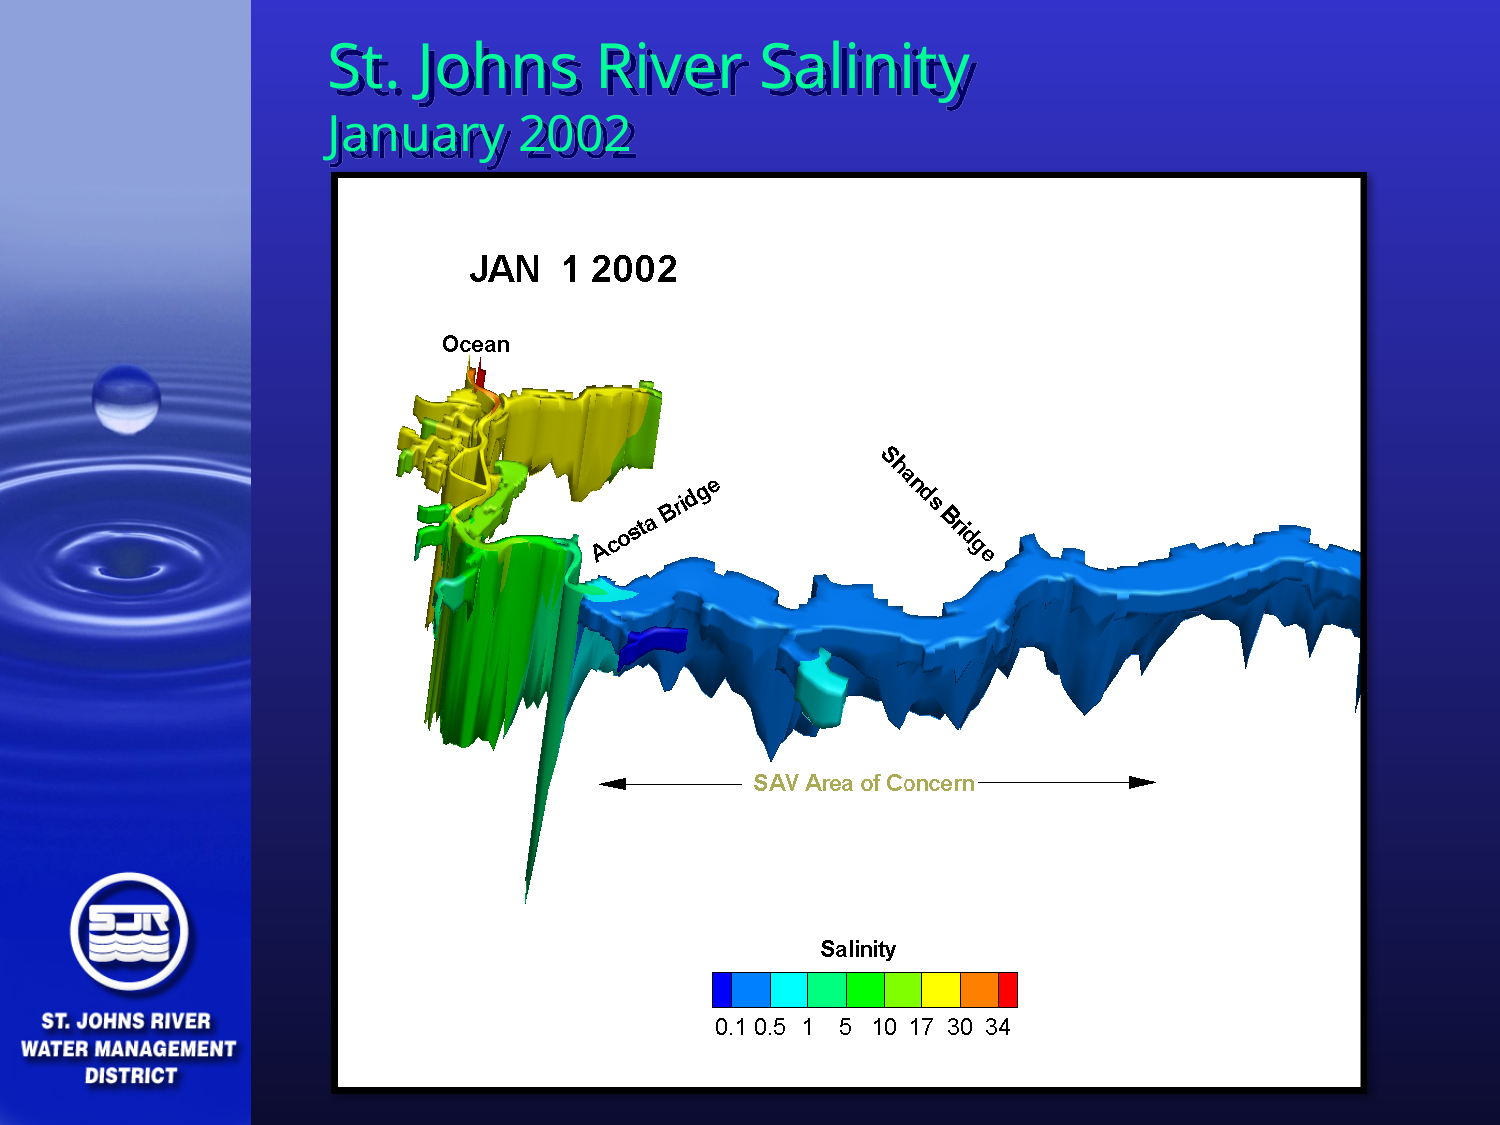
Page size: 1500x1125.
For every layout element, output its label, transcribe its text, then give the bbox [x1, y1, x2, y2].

title St. Johns River Salinity January 2002 [312, 0, 1388, 188]
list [337, 177, 1362, 1088]
picture [0, 0, 251, 1125]
